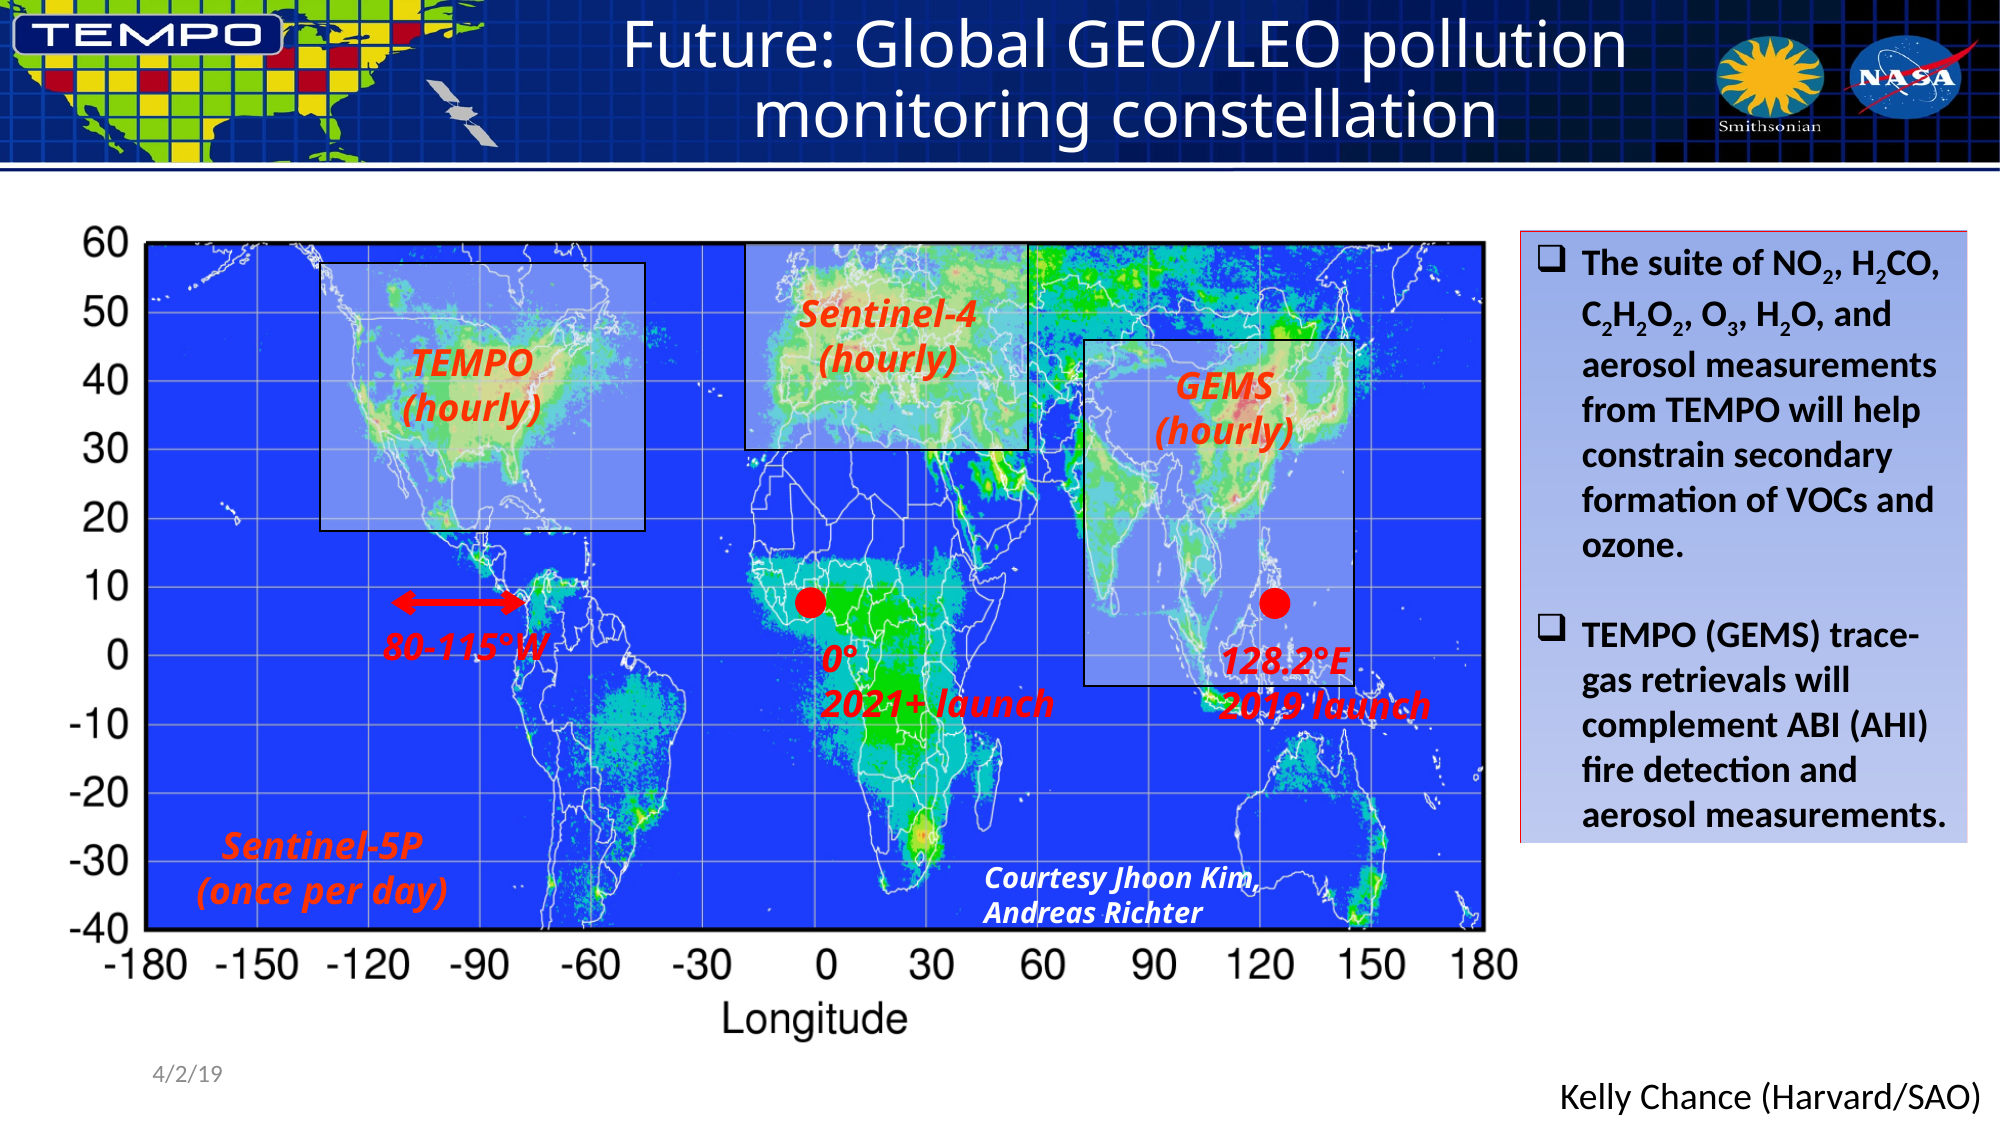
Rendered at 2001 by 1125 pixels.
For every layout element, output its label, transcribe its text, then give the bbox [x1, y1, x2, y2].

picture [0, 0, 2000, 176]
title Future: Global GEO/LEO pollution monitoring constellation [561, 2, 1691, 161]
text_box Kelly Chance (Harvard/SAO) [1545, 1064, 1998, 1125]
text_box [55, 219, 1521, 1046]
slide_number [137, 1046, 588, 1103]
text_box The suite of NO2, H2CO, C2H2O2, O3, H2O, and aerosol measurements from TEMPO will help constrain secondary formation of VOCs and ozone. TEMPO (GEMS) trace-gas retrievals will complement ABI (AHI) fire detection and aerosol measurements. [1521, 230, 1968, 843]
